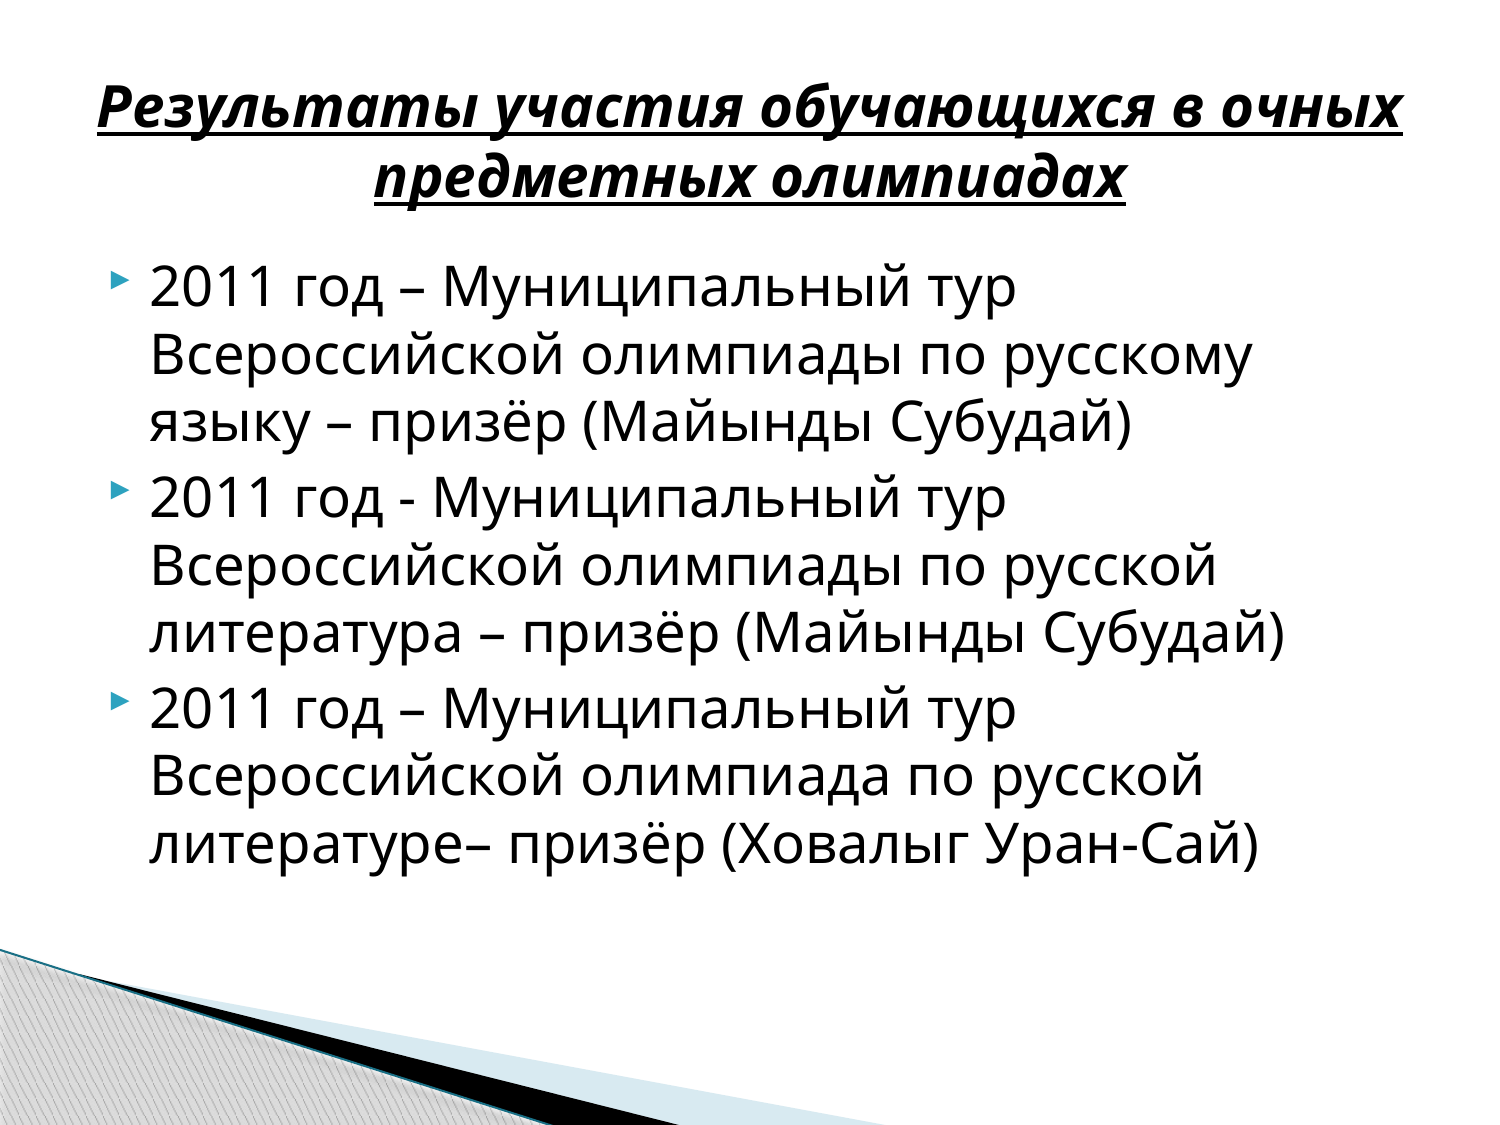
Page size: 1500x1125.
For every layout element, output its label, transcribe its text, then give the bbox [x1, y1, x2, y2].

title Результаты участия обучающихся в очных предметных олимпиадах [75, 45, 1425, 233]
list 2011 год – Муниципальный тур Всероссийской олимпиады по русскому языку – призёр (Майынды Субудай) 2011 год - Муниципальный тур Всероссийской олимпиады по русской литература – призёр (Майынды Субудай) 2011 год – Муниципальный тур Всероссийской олимпиада по русской литературе– призёр (Ховалыг Уран-Сай) [75, 243, 1425, 986]
